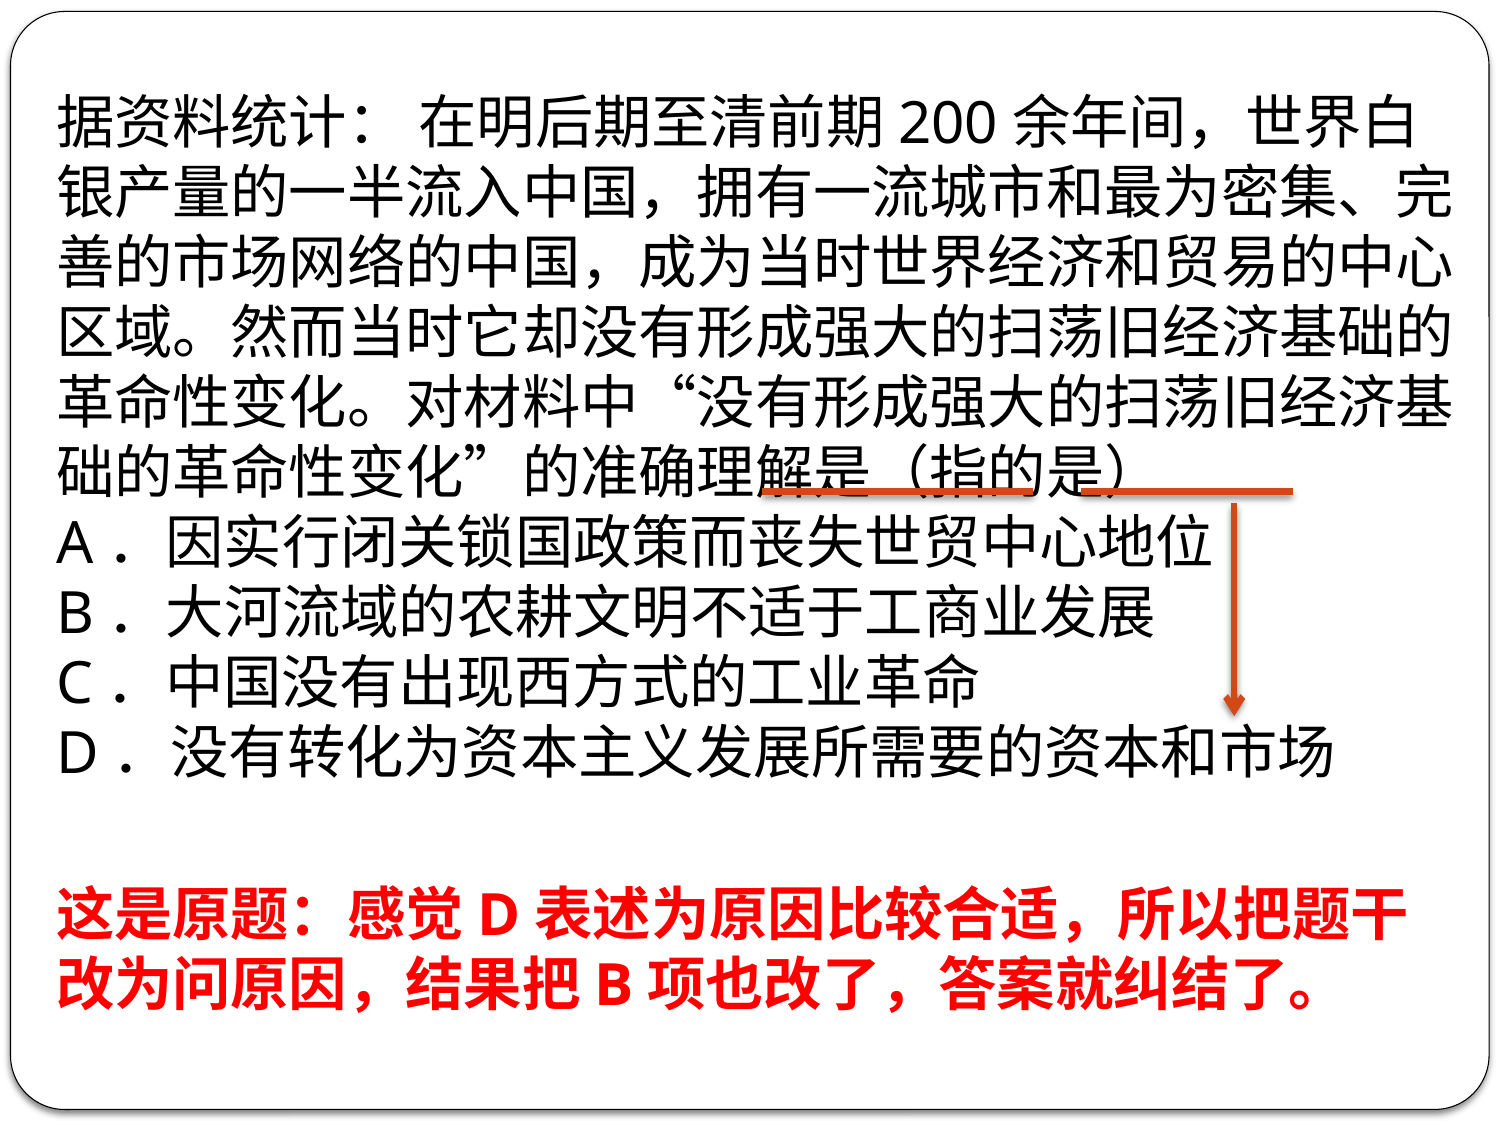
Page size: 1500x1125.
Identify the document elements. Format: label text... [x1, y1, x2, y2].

text_box 据资料统计： 在明后期至清前期200余年间，世界白银产量的一半流入中国，拥有一流城市和最为密集、完善的市场网络的中国，成为当时世界经济和贸易的中心区域。然而当时它却没有形成强大的扫荡旧经济基础的革命性变化。对材料中“没有形成强大的扫荡旧经济基础的革命性变化”的准确理解是（指的是） A．因实行闭关锁国政策而丧失世贸中心地位 B．大河流域的农耕文明不适于工商业发展 C．中国没有出现西方式的工业革命 D．没有转化为资本主义发展所需要的资本和市场 [41, 78, 1471, 793]
text_box 这是原题：感觉D表述为原因比较合适，所以把题干改为问原因，结果把B项也改了，答案就纠结了。 [41, 869, 1436, 1025]
